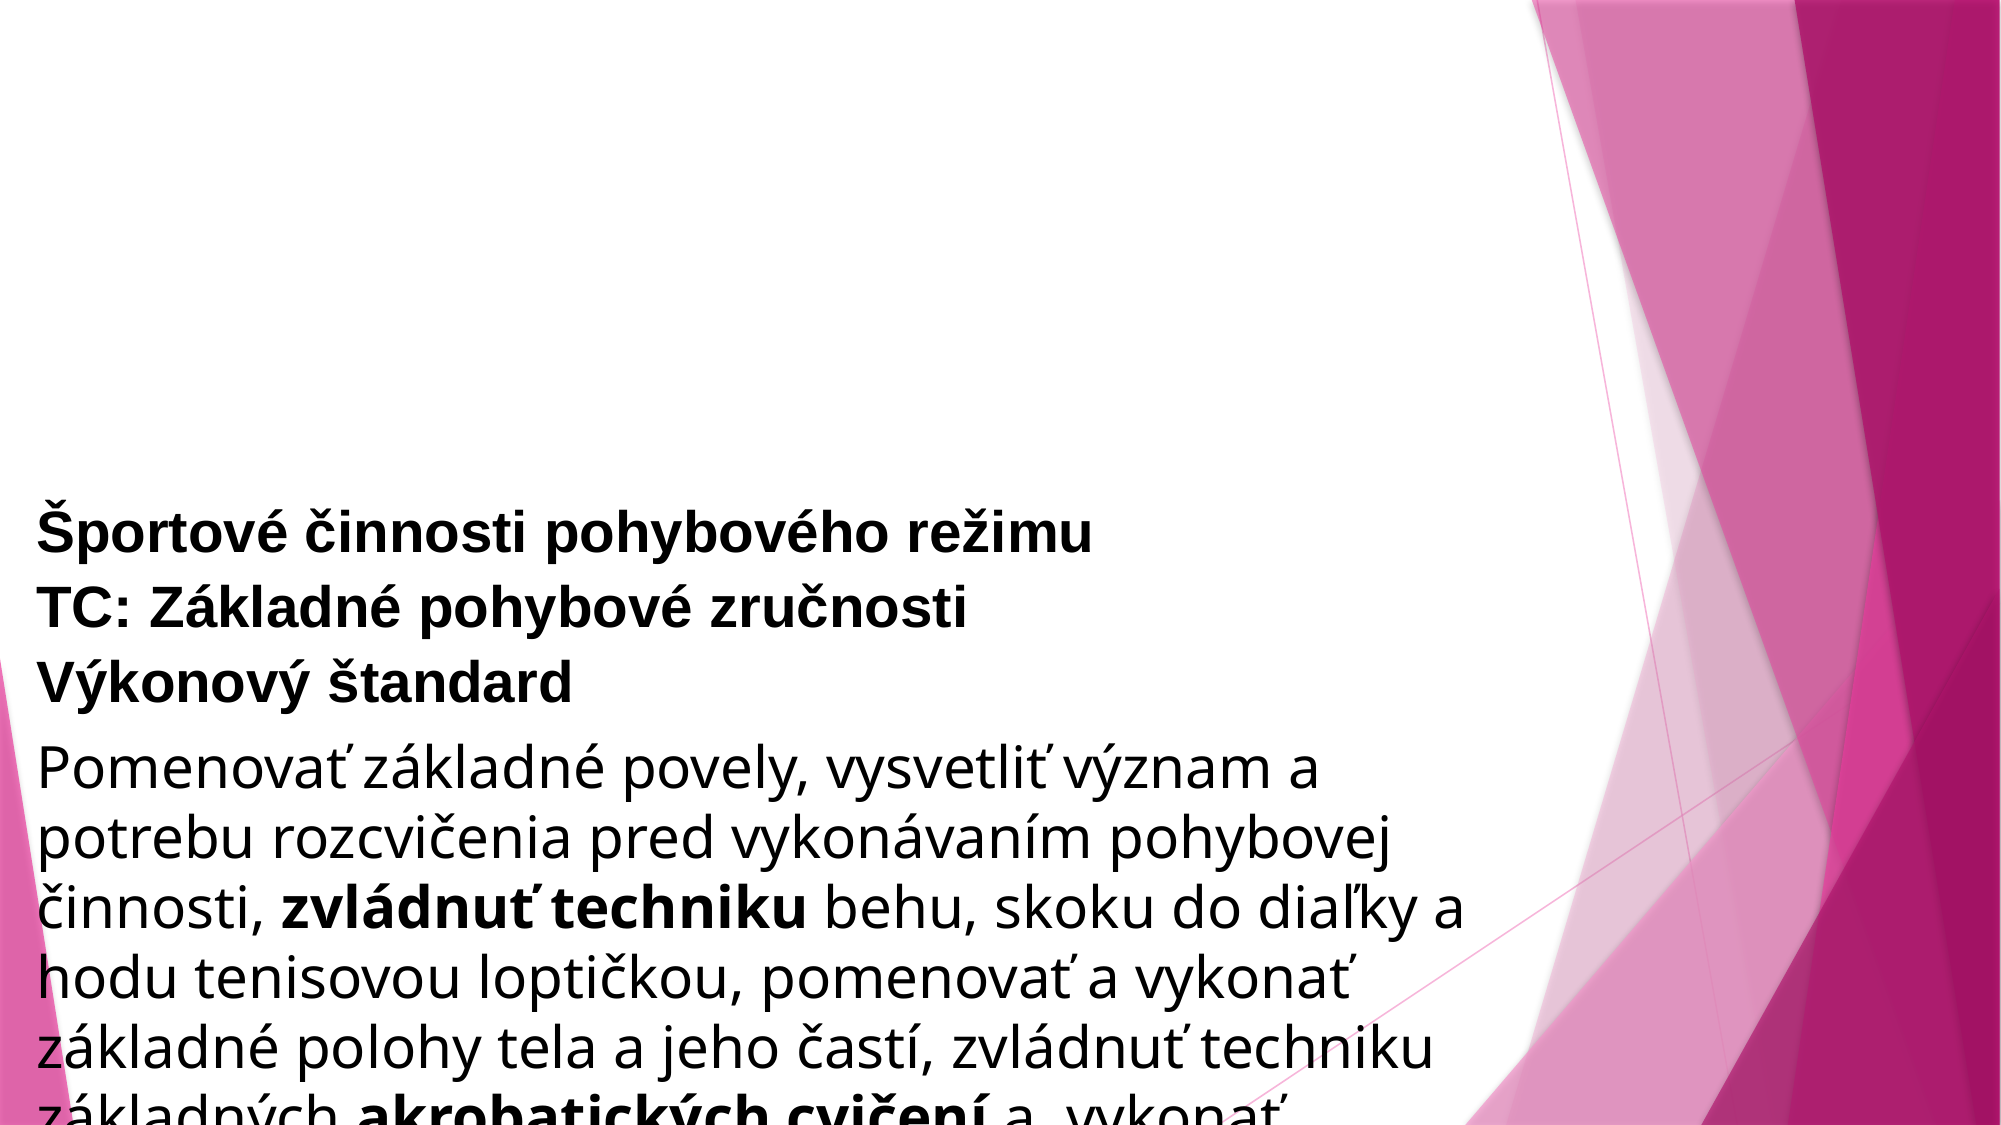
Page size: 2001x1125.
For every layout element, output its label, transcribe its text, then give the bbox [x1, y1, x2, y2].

text_box Športové činnosti pohybového režimu TC: Základné pohybové zručnosti Výkonový štandard Pomenovať základné povely, vysvetliť význam a potrebu rozcvičenia pred vykonávaním pohybovej činnosti, zvládnuť techniku behu, skoku do diaľky a hodu tenisovou loptičkou, pomenovať a vykonať základné polohy tela a jeho častí, zvládnuť techniku základných akrobatických cvičení a vykonať ukážku z úpolových cvičení [21, 481, 1500, 1125]
